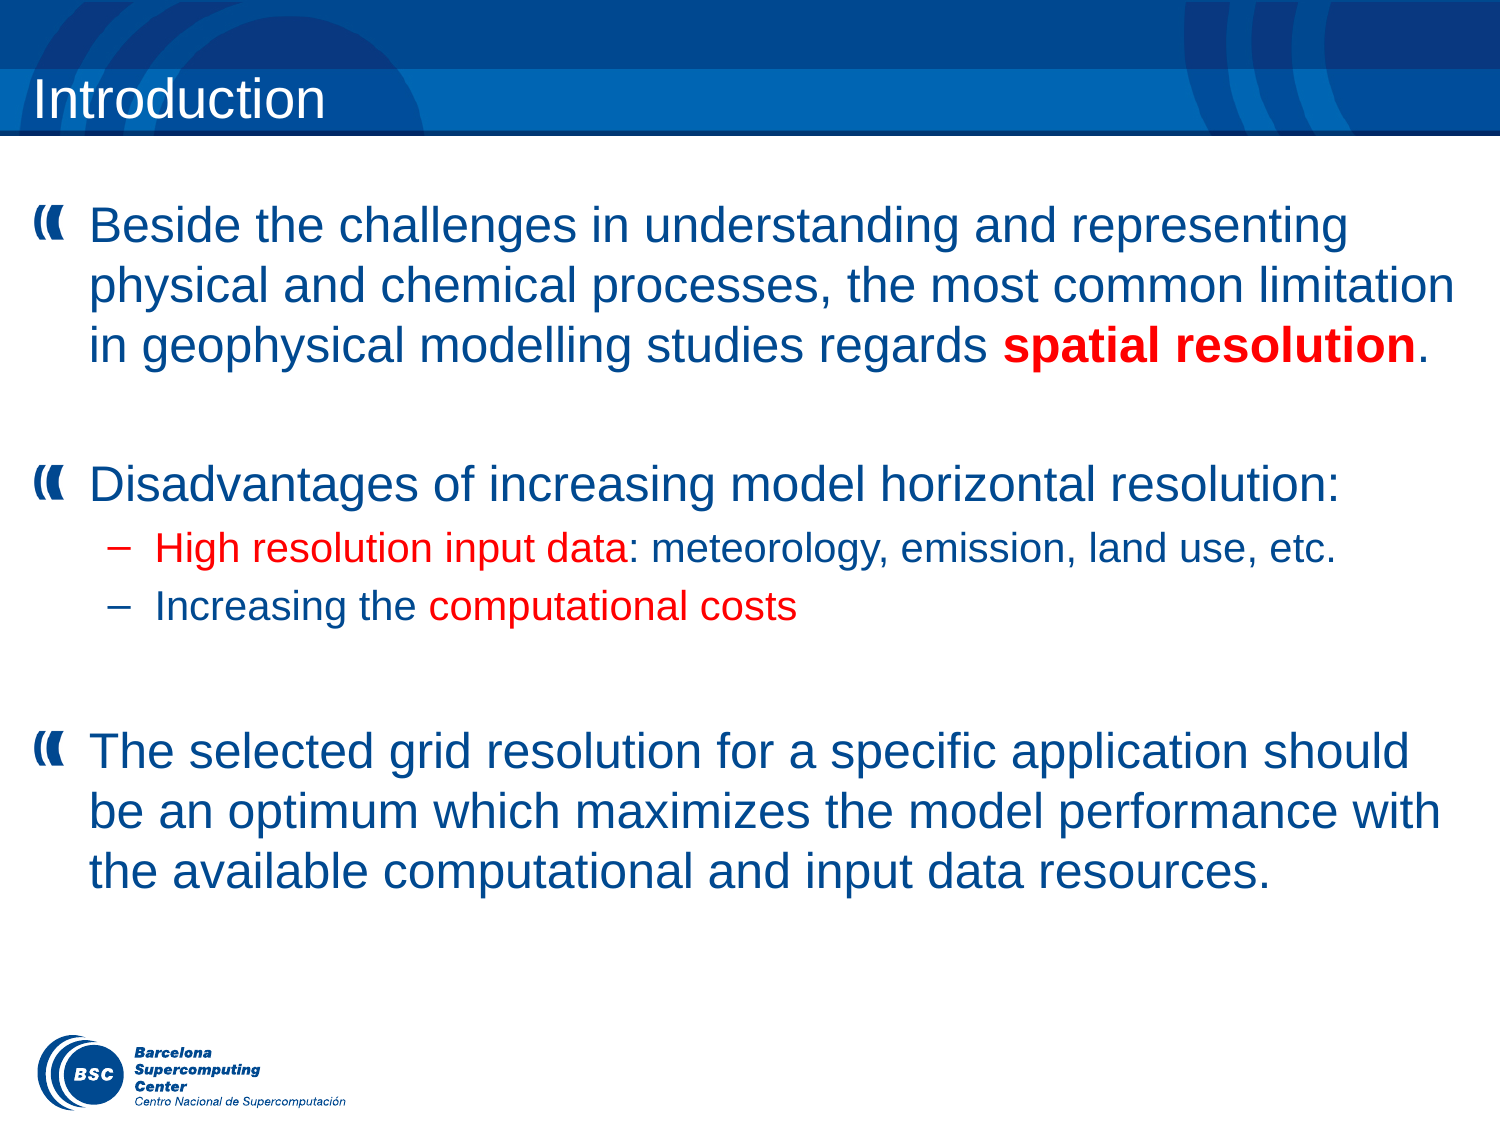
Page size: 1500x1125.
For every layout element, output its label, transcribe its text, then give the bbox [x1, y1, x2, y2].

list Beside the challenges in understanding and representing physical and chemical processes, the most common limitation in geophysical modelling studies regards spatial resolution. Disadvantages of increasing model horizontal resolution: High resolution input data: meteorology, emission, land use, etc. Increasing the computational costs The selected grid resolution for a specific application should be an optimum which maximizes the model performance with the available computational and input data resources. [17, 184, 1483, 953]
picture [32, 464, 65, 500]
picture [32, 730, 65, 766]
picture [32, 204, 65, 240]
title Introduction [17, 7, 1483, 138]
picture [0, 0, 1500, 136]
